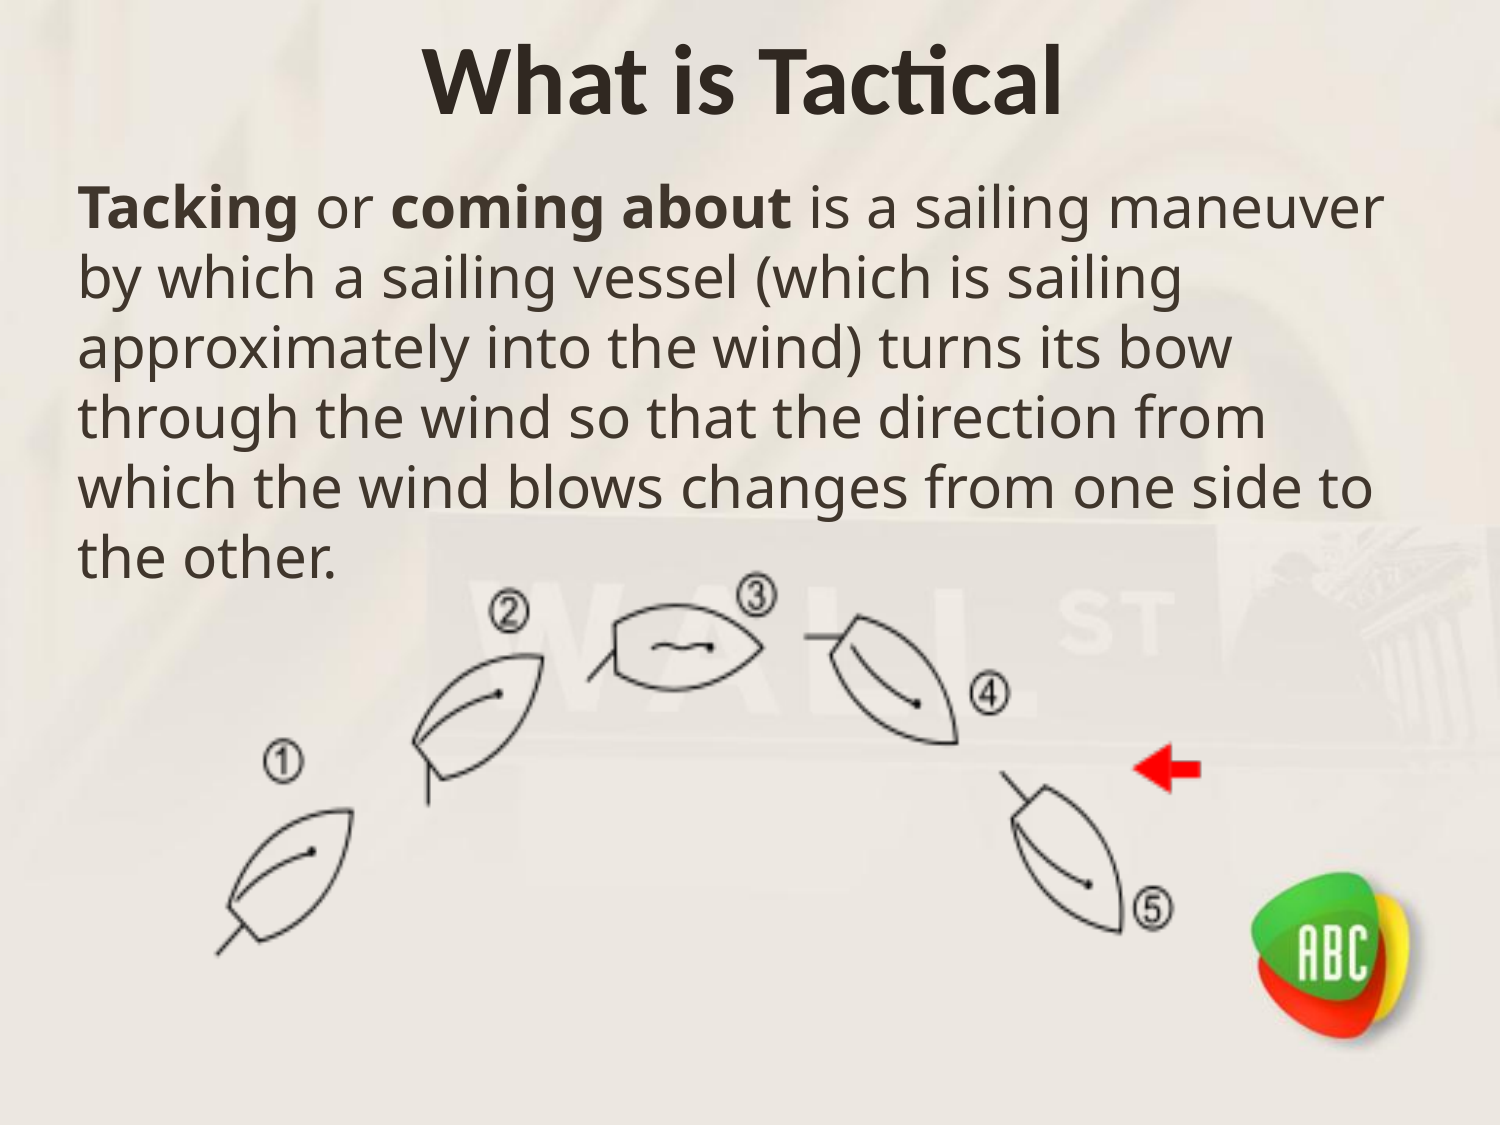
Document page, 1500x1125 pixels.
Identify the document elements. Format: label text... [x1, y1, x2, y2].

picture [0, 0, 1500, 1125]
title What is Tactical [137, 0, 1350, 150]
list Tacking or coming about is a sailing maneuver by which a sailing vessel (which is sailing approximately into the wind) turns its bow through the wind so that the direction from which the wind blows changes from one side to the other. [62, 162, 1425, 563]
